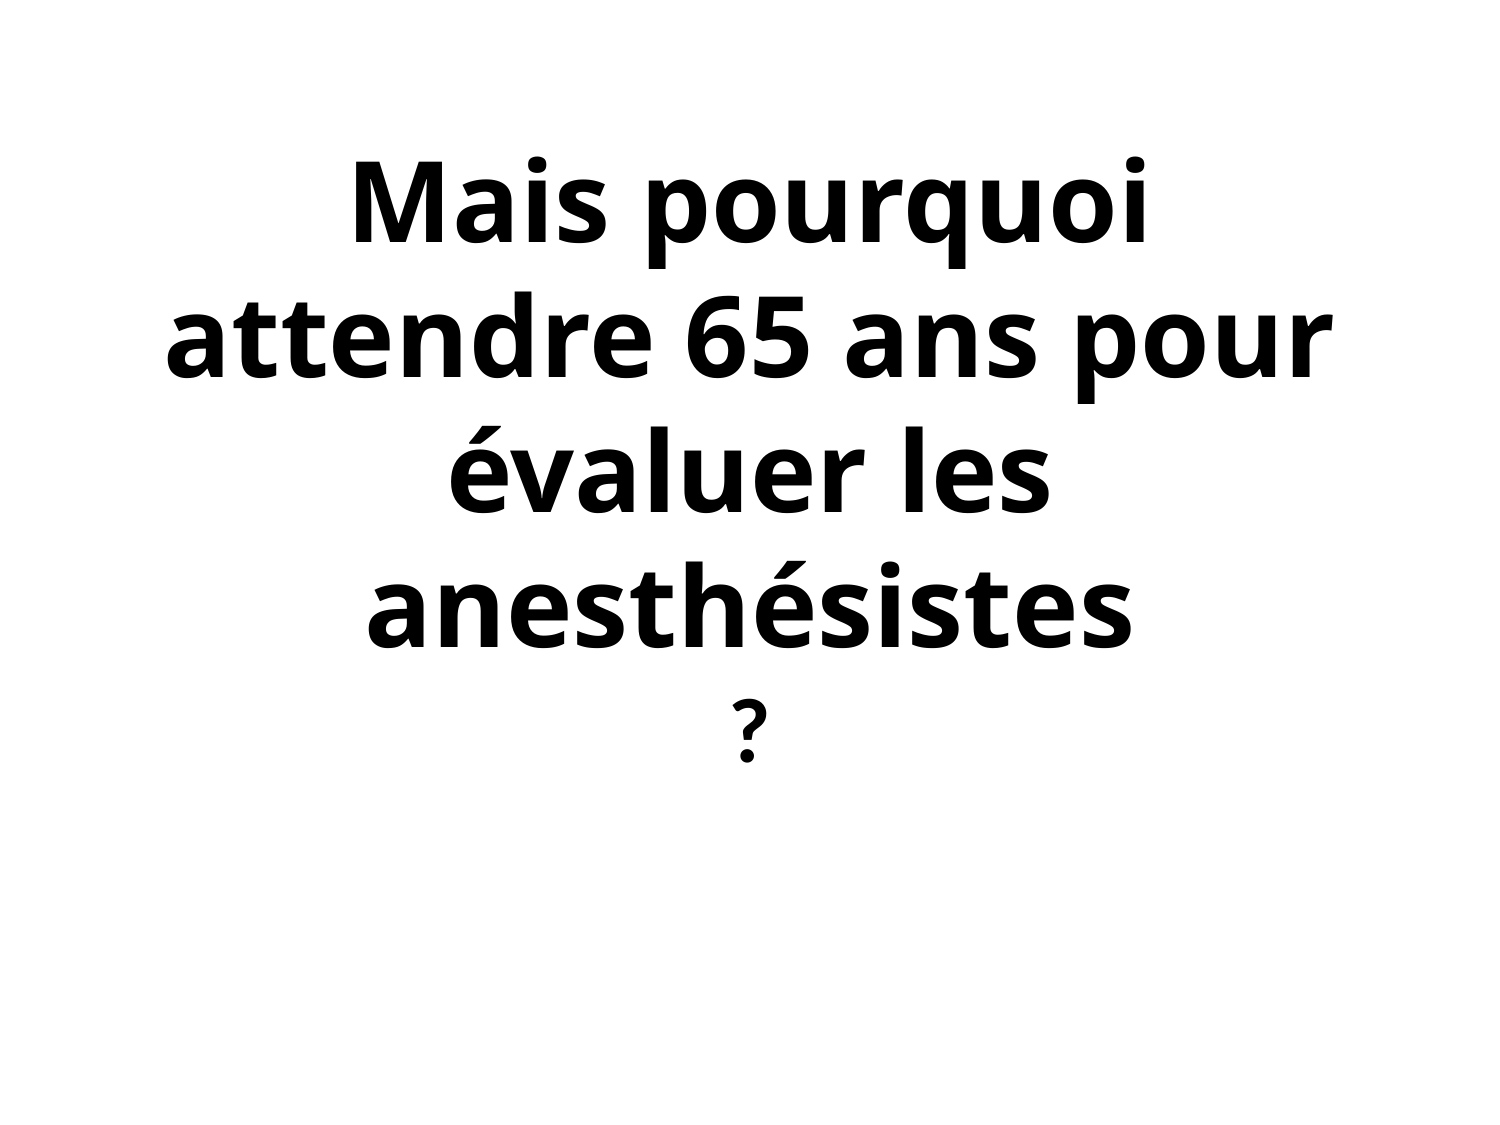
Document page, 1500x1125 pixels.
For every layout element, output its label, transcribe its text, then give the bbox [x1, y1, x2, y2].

title Mais pourquoi attendre 65 ans pour évaluer les anesthésistes ? [74, 44, 1426, 977]
